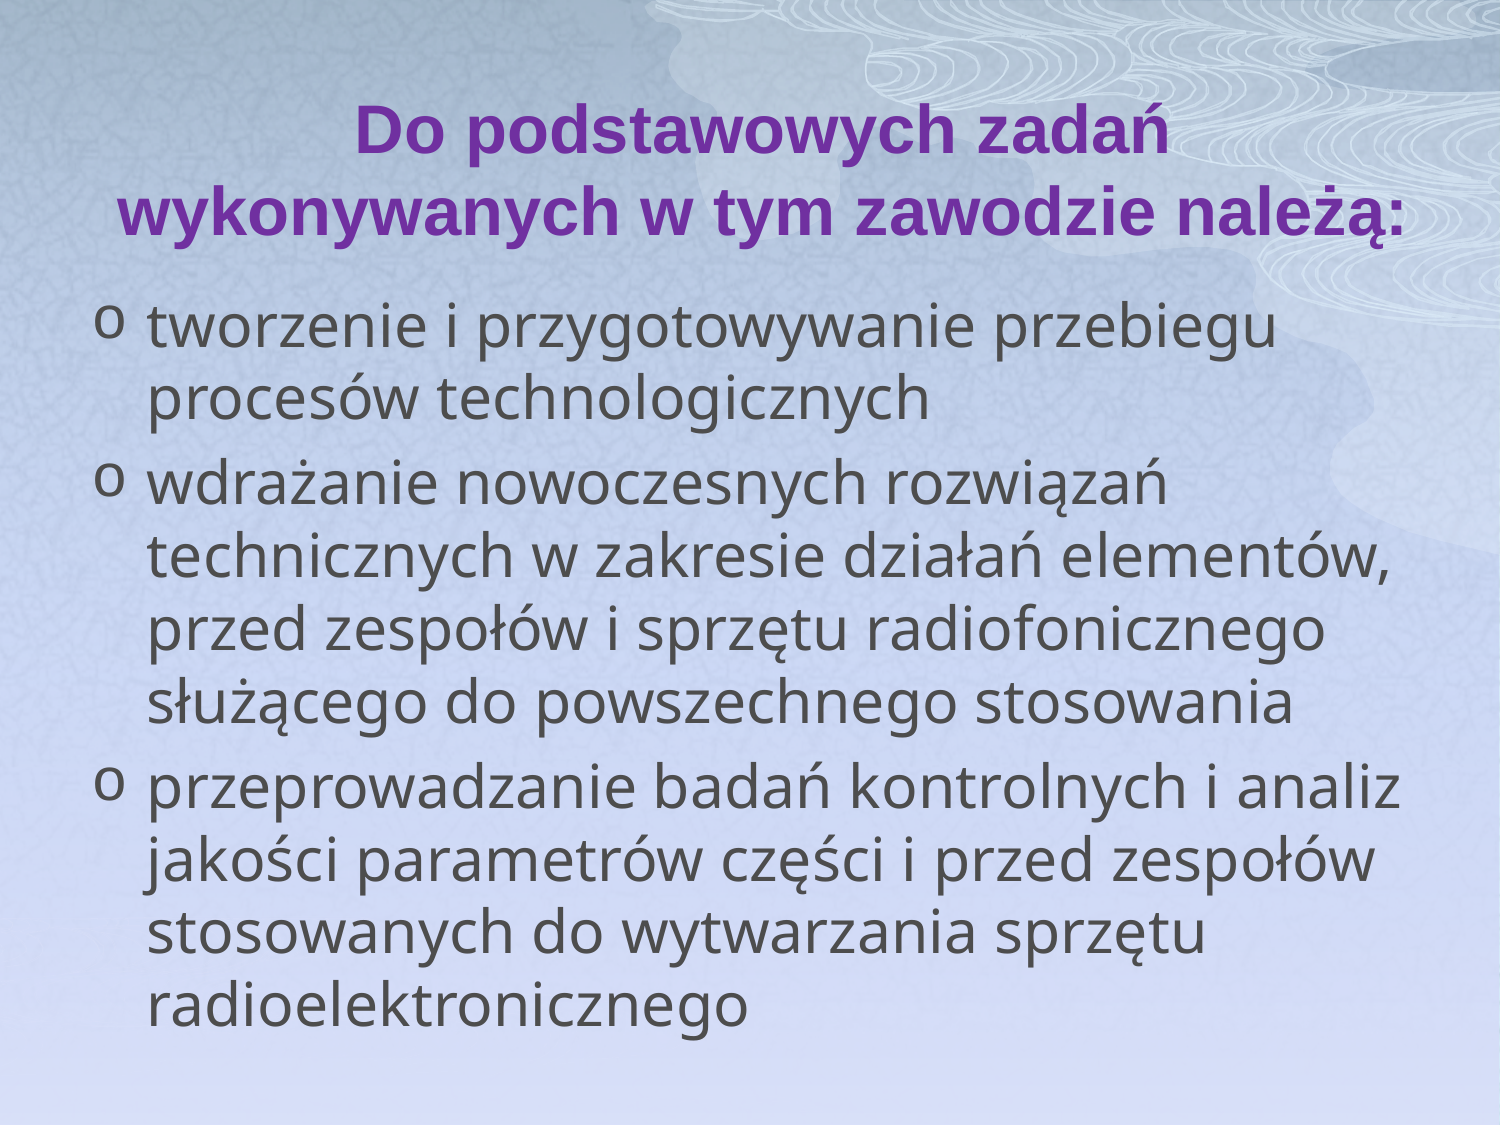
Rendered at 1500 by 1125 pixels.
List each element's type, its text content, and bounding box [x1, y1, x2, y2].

title Do podstawowych zadań wykonywanych w tym zawodzie należą: [88, 125, 1439, 291]
list tworzenie i przygotowywanie przebiegu procesów technologicznych wdrażanie nowoczesnych rozwiązań technicznych w zakresie działań elementów, przed zespołów i sprzętu radiofonicznego służącego do powszechnego stosowania przeprowadzanie badań kontrolnych i analiz jakości parametrów części i przed zespołów stosowanych do wytwarzania sprzętu radioelektronicznego [76, 278, 1430, 1055]
